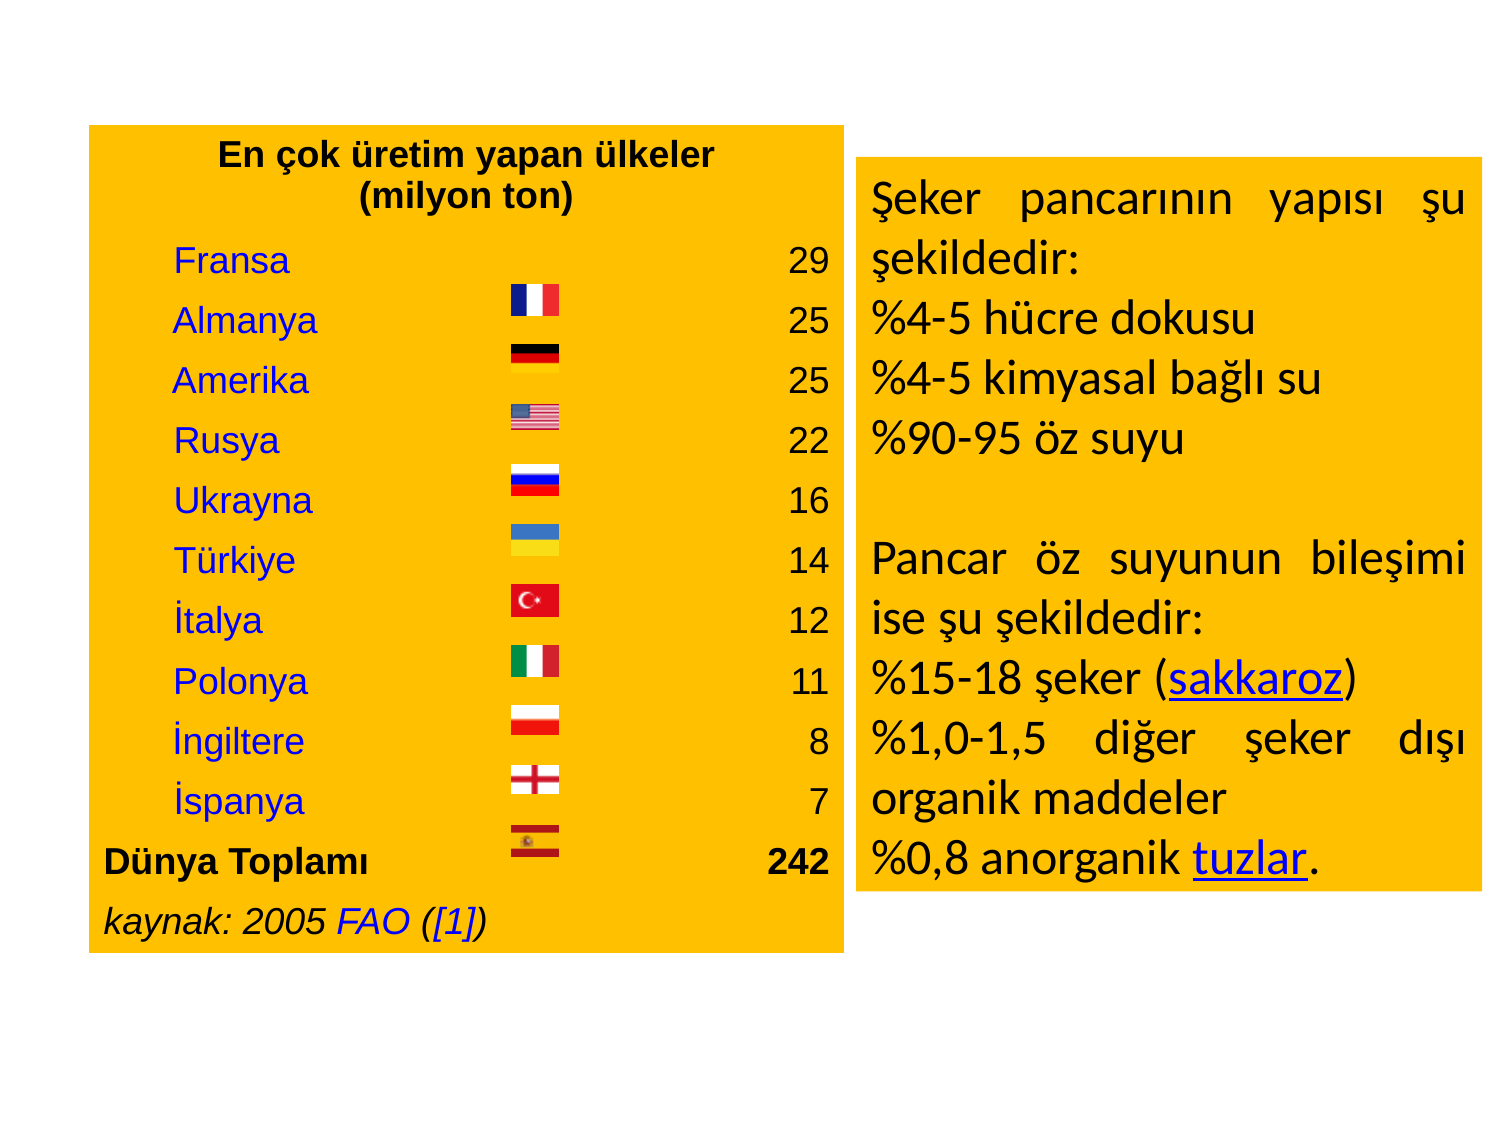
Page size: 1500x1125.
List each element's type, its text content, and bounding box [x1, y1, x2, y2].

table_cell Rusya [89, 412, 738, 472]
table_cell 8 [738, 713, 844, 773]
picture [511, 343, 559, 373]
table_cell 25 [738, 292, 844, 352]
picture [511, 825, 559, 857]
table_cell 242 [738, 833, 844, 893]
picture [511, 765, 559, 794]
picture [511, 704, 559, 736]
table_header En çok üretim yapan ülkeler (milyon ton) [89, 125, 844, 232]
picture [511, 584, 559, 617]
table_cell Almanya [89, 292, 738, 352]
table_cell kaynak: 2005 FAO ([1]) [89, 893, 844, 953]
table_cell 14 [738, 532, 844, 592]
table_cell 7 [738, 773, 844, 833]
table_cell Dünya Toplamı [89, 833, 738, 893]
table_cell Fransa [89, 232, 738, 292]
table_cell 16 [738, 472, 844, 532]
table_cell Türkiye [89, 532, 738, 592]
table_cell Amerika [89, 352, 738, 412]
table_cell Polonya [89, 653, 738, 713]
picture [511, 644, 559, 677]
table_cell İspanya [89, 773, 738, 833]
picture [511, 283, 559, 316]
table_cell İngiltere [89, 713, 738, 773]
table_cell 11 [738, 653, 844, 713]
table_cell 25 [738, 352, 844, 412]
table_cell Ukrayna [89, 472, 738, 532]
table_cell 22 [738, 412, 844, 472]
picture [511, 524, 559, 557]
table_cell 29 [738, 232, 844, 292]
table_cell 12 [738, 592, 844, 653]
picture [511, 464, 559, 497]
text_box Şeker pancarının yapısı şu şekildedir: %4-5 hücre dokusu %4-5 kimyasal bağlı su %90-95 öz suyu Pancar öz suyunun bileşimi ise şu şekildedir: %15-18 şeker (sakkaroz) %1,0-1,5 diğer şeker dışı organik maddeler %0,8 anorganik tuzlar. [856, 156, 1483, 892]
picture [511, 404, 559, 430]
table_cell İtalya [89, 592, 738, 653]
